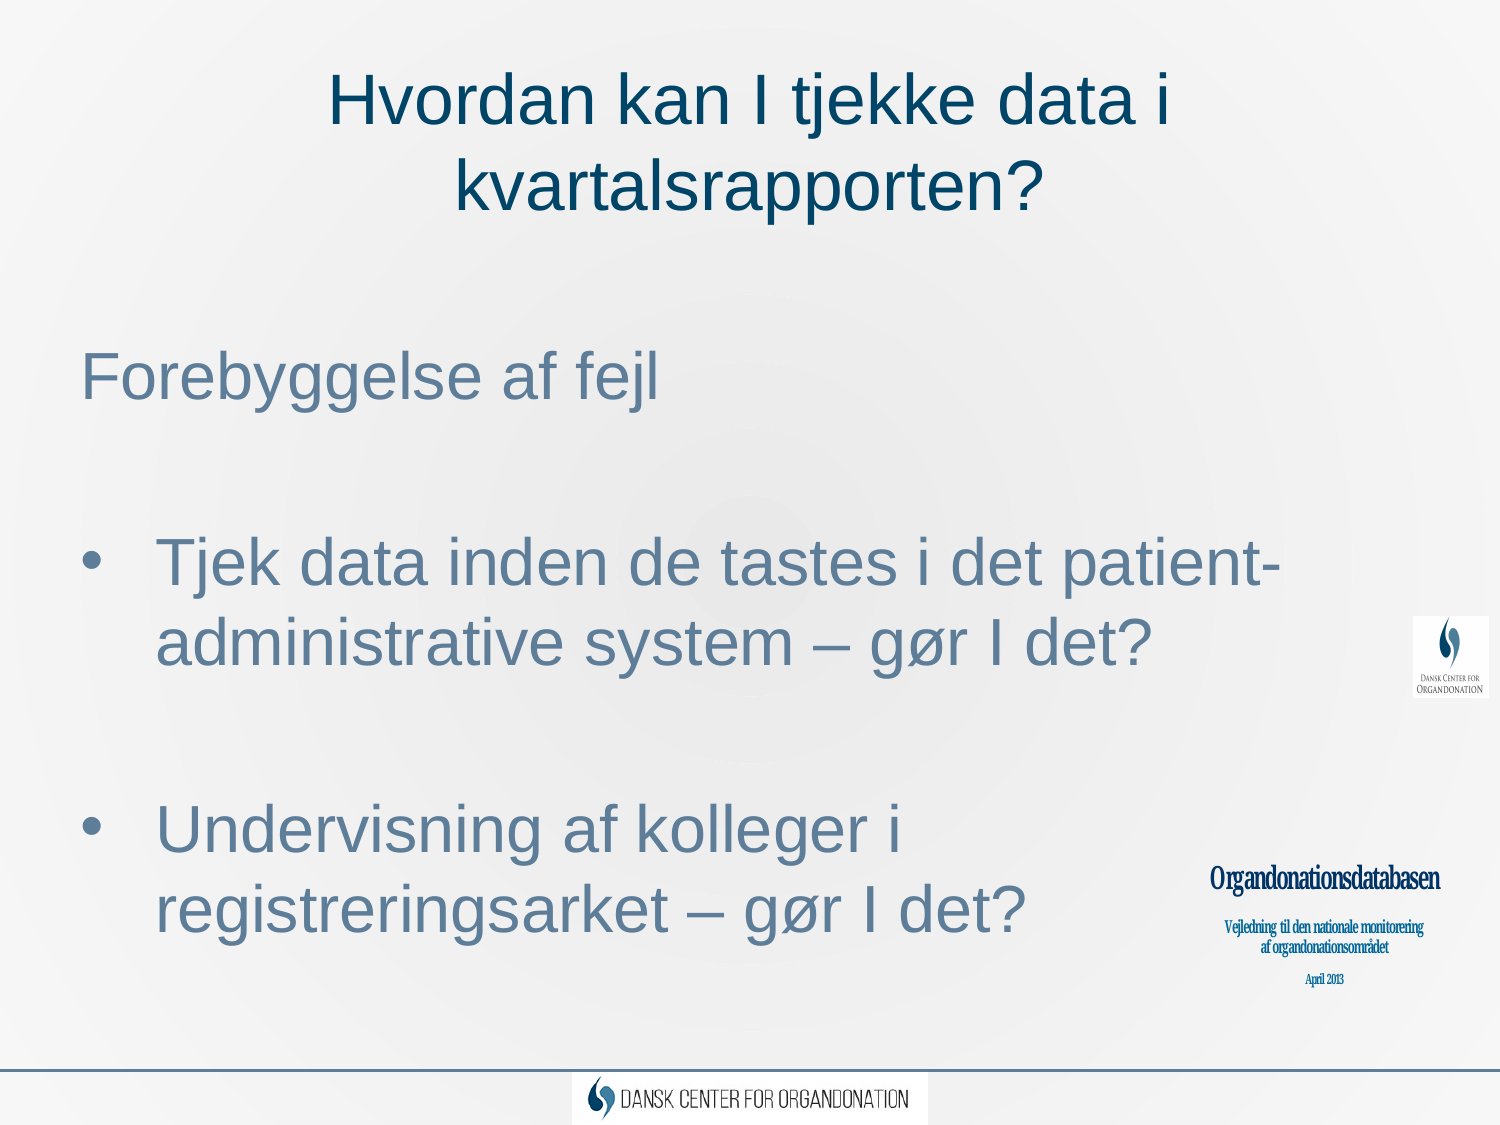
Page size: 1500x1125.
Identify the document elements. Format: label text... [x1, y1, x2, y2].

list Forebyggelse af fejl Tjek data inden de tastes i det patient-administrative system – gør I det? Undervisning af kolleger i registreringsarket – gør I det? [64, 231, 1415, 951]
title Hvordan kan I tjekke data i kvartalsrapporten? [75, 45, 1425, 233]
picture [1186, 615, 1490, 1058]
picture [572, 1072, 928, 1125]
